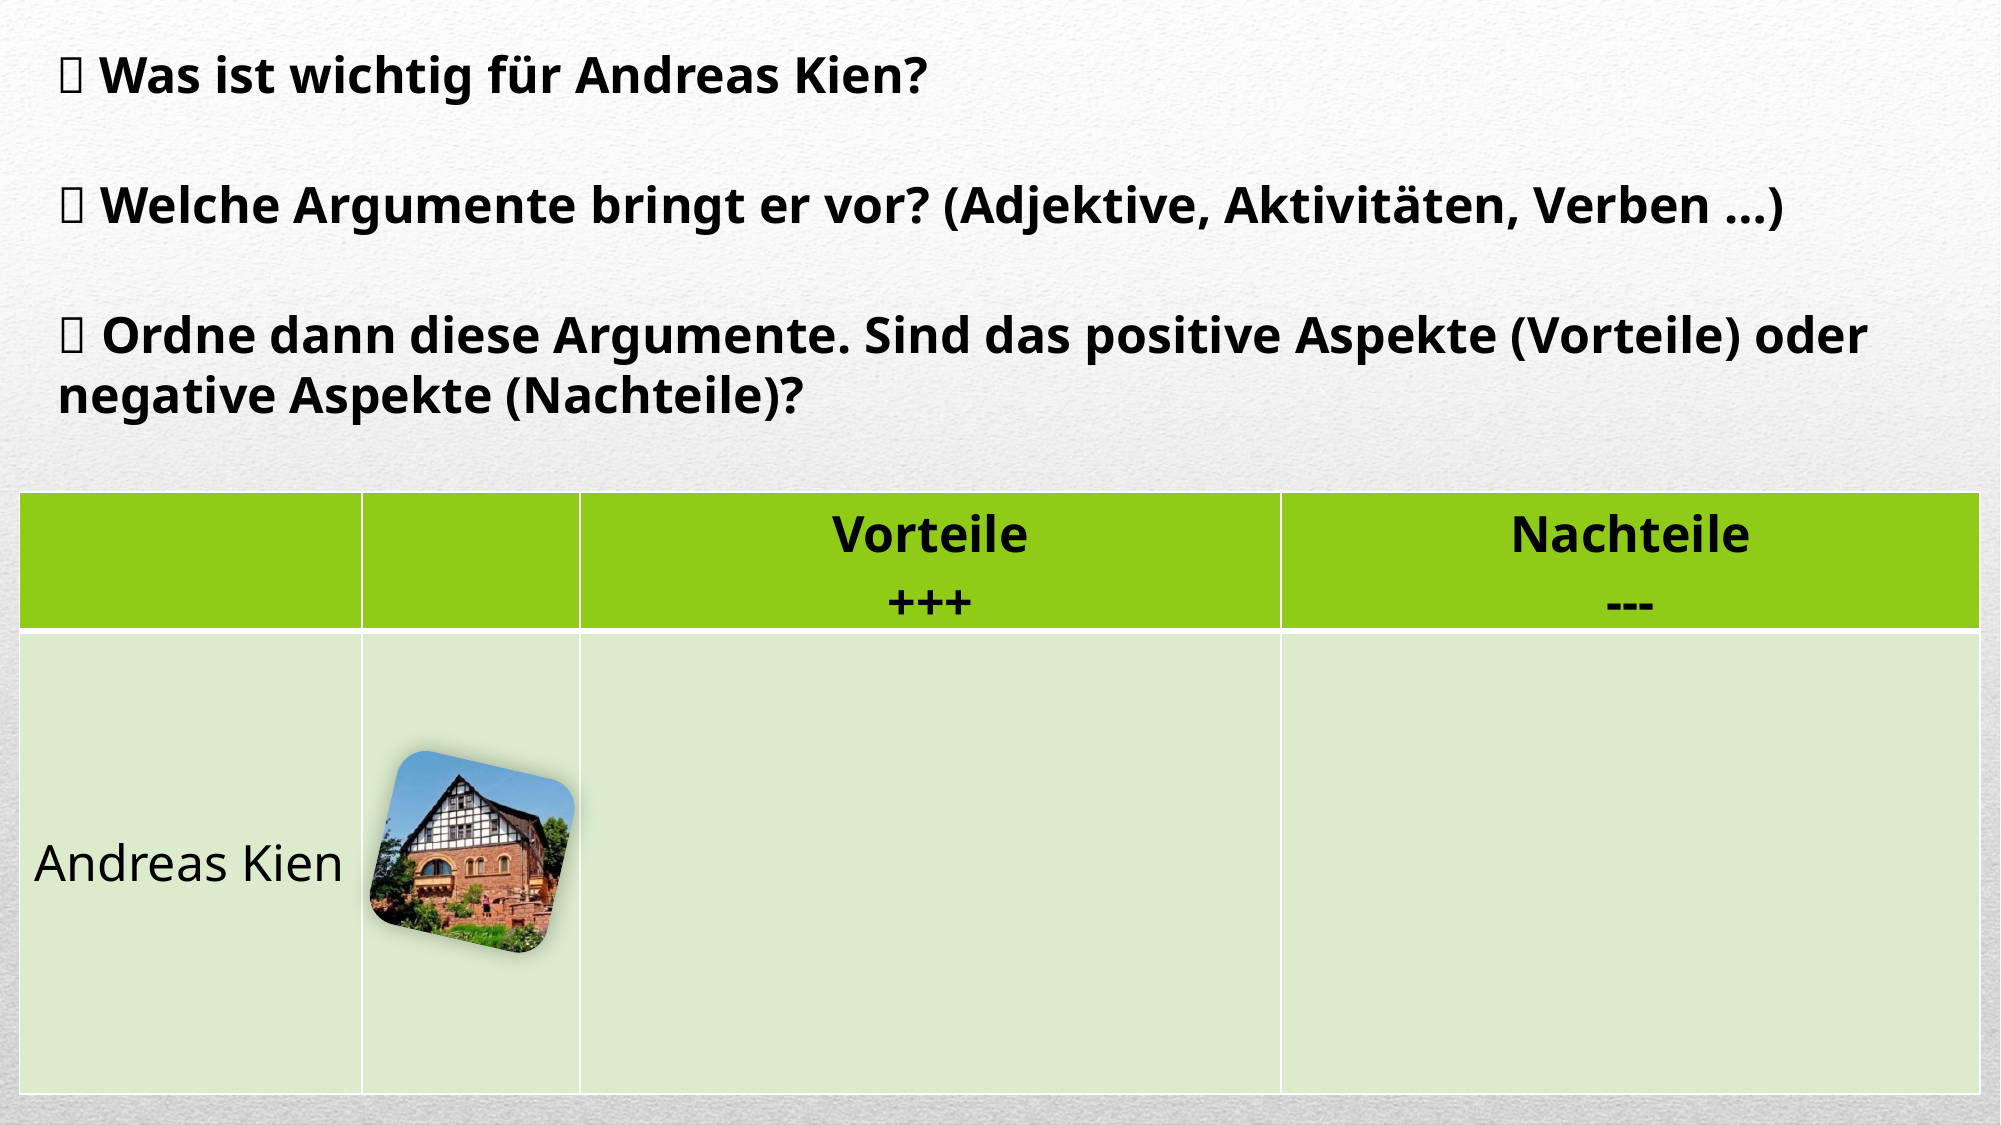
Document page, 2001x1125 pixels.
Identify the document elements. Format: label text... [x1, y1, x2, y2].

table_header Vorteile +++ [581, 493, 1280, 628]
table_cell [1282, 634, 1979, 1093]
table_header [20, 493, 361, 628]
table_cell [363, 862, 579, 1093]
table_cell Andreas Kien [20, 634, 361, 1093]
text_box  Welche Argumente bringt er vor? (Adjektive, Aktivitäten, Verben …) [43, 166, 1957, 241]
table_header [363, 493, 579, 628]
text_box  Ordne dann diese Argumente. Sind das positive Aspekte (Vorteile) oder negative Aspekte (Nachteile)? [43, 296, 2000, 431]
picture [369, 750, 575, 953]
table_header Nachteile --- [1282, 493, 1979, 628]
text_box  Was ist wichtig für Andreas Kien? [41, 36, 1956, 112]
table_cell [363, 634, 579, 858]
table_cell [581, 634, 1280, 1093]
